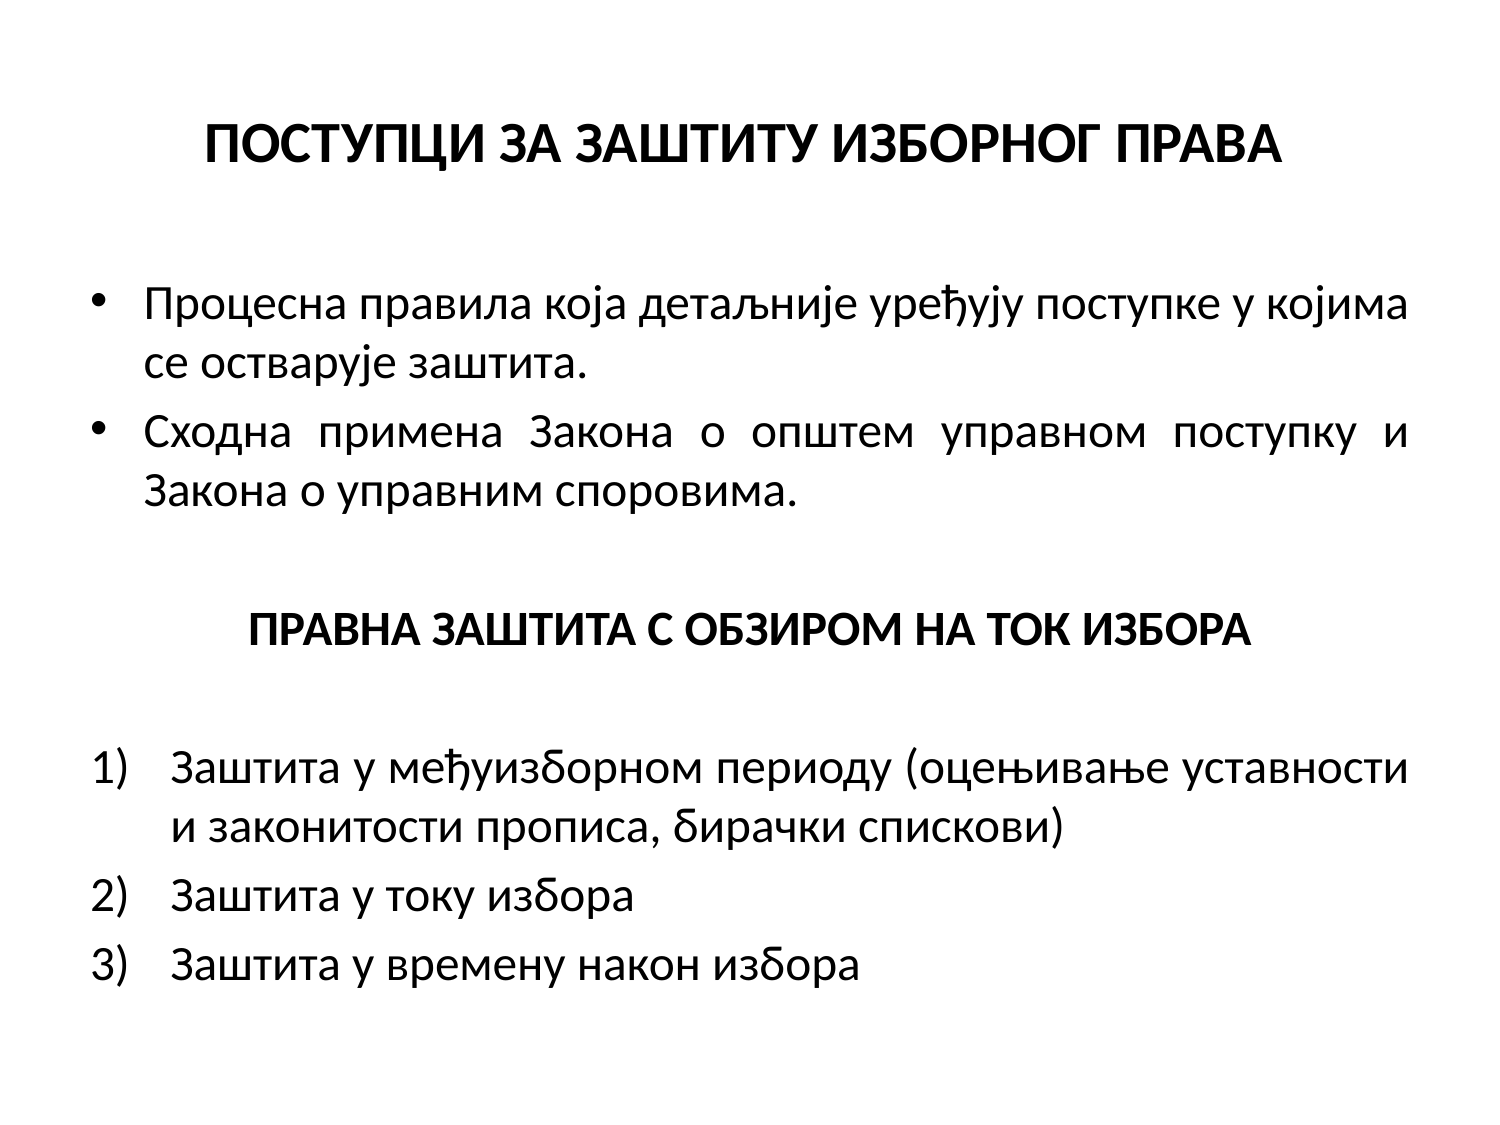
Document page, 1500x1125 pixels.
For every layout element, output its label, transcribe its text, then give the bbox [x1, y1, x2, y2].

title ПОСТУПЦИ ЗА ЗАШТИТУ ИЗБОРНОГ ПРАВА [75, 45, 1425, 233]
list Процесна правила која детаљније уређују поступке у којима се остварује заштита. Сходна примена Закона о општем управном поступку и Закона о управним споровима. ПРАВНА ЗАШТИТА С ОБЗИРОМ НА ТОК ИЗБОРА Заштита у међуизборном периоду (оцењивање уставности и законитости прописа, бирачки спискови) Заштита у току избора Заштита у времену након избора [75, 262, 1425, 1005]
